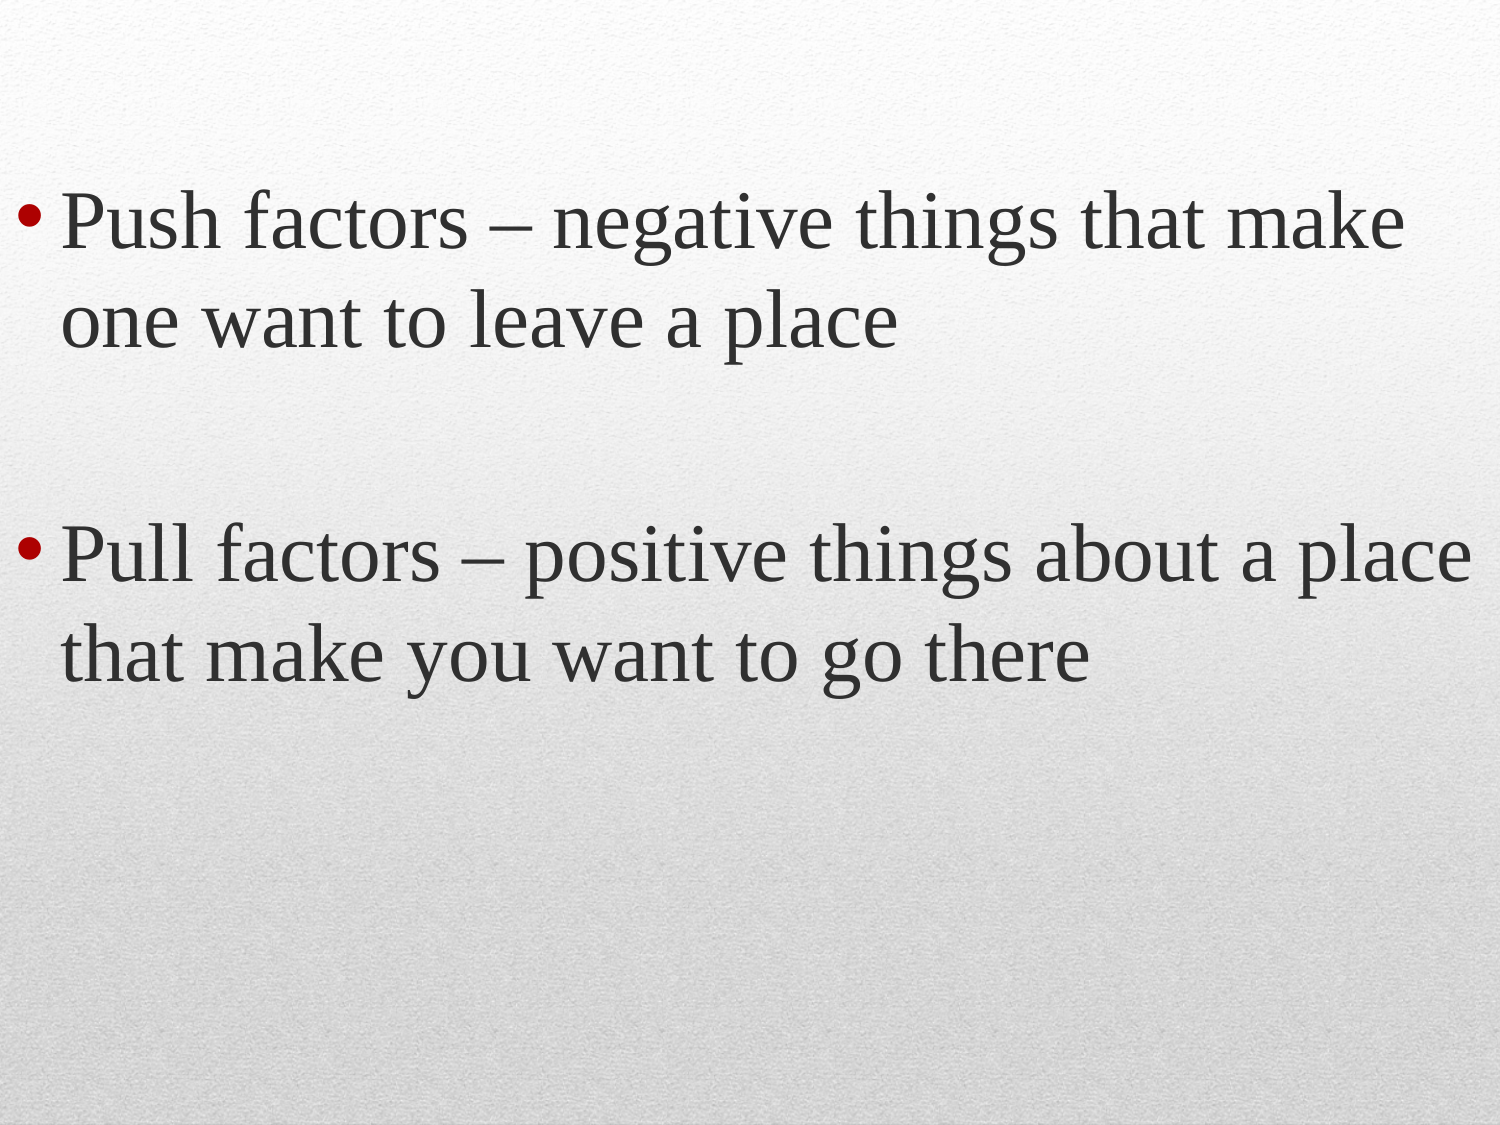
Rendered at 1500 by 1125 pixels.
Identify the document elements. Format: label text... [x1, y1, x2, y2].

list Push factors – negative things that make one want to leave a place Pull factors – positive things about a place that make you want to go there [0, 112, 1500, 750]
